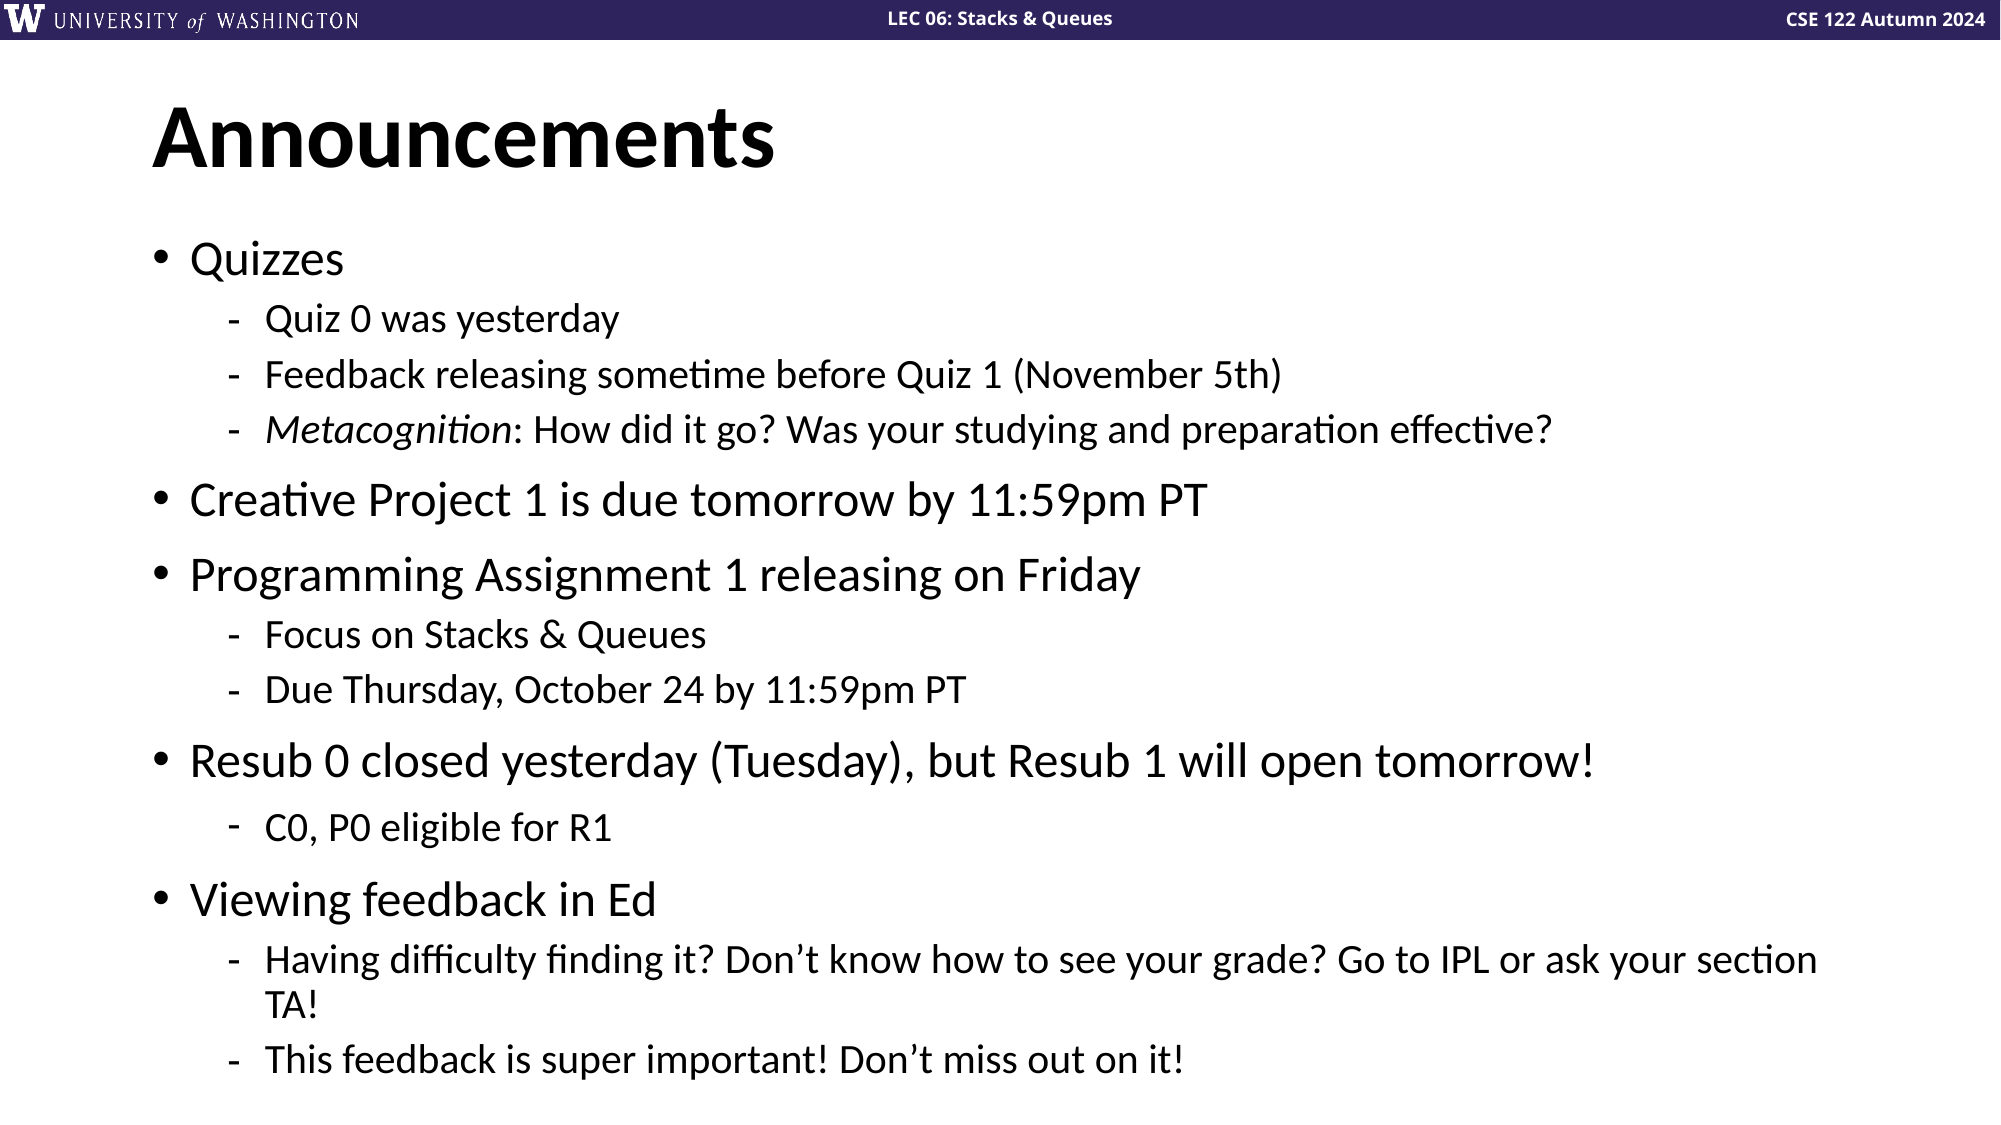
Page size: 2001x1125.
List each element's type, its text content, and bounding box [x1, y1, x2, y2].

list Quizzes Quiz 0 was yesterday Feedback releasing sometime before Quiz 1 (November 5th) Metacognition: How did it go? Was your studying and preparation effective? Creative Project 1 is due tomorrow by 11:59pm PT Programming Assignment 1 releasing on Friday Focus on Stacks & Queues Due Thursday, October 24 by 11:59pm PT Resub 0 closed yesterday (Tuesday), but Resub 1 will open tomorrow! C0, P0 eligible for R1 Viewing feedback in Ed Having difficulty finding it? Don’t know how to see your grade? Go to IPL or ask your section TA! This feedback is super important! Don’t miss out on it! [137, 224, 1863, 1014]
title Announcements [137, 74, 1863, 200]
picture [4, 4, 358, 33]
